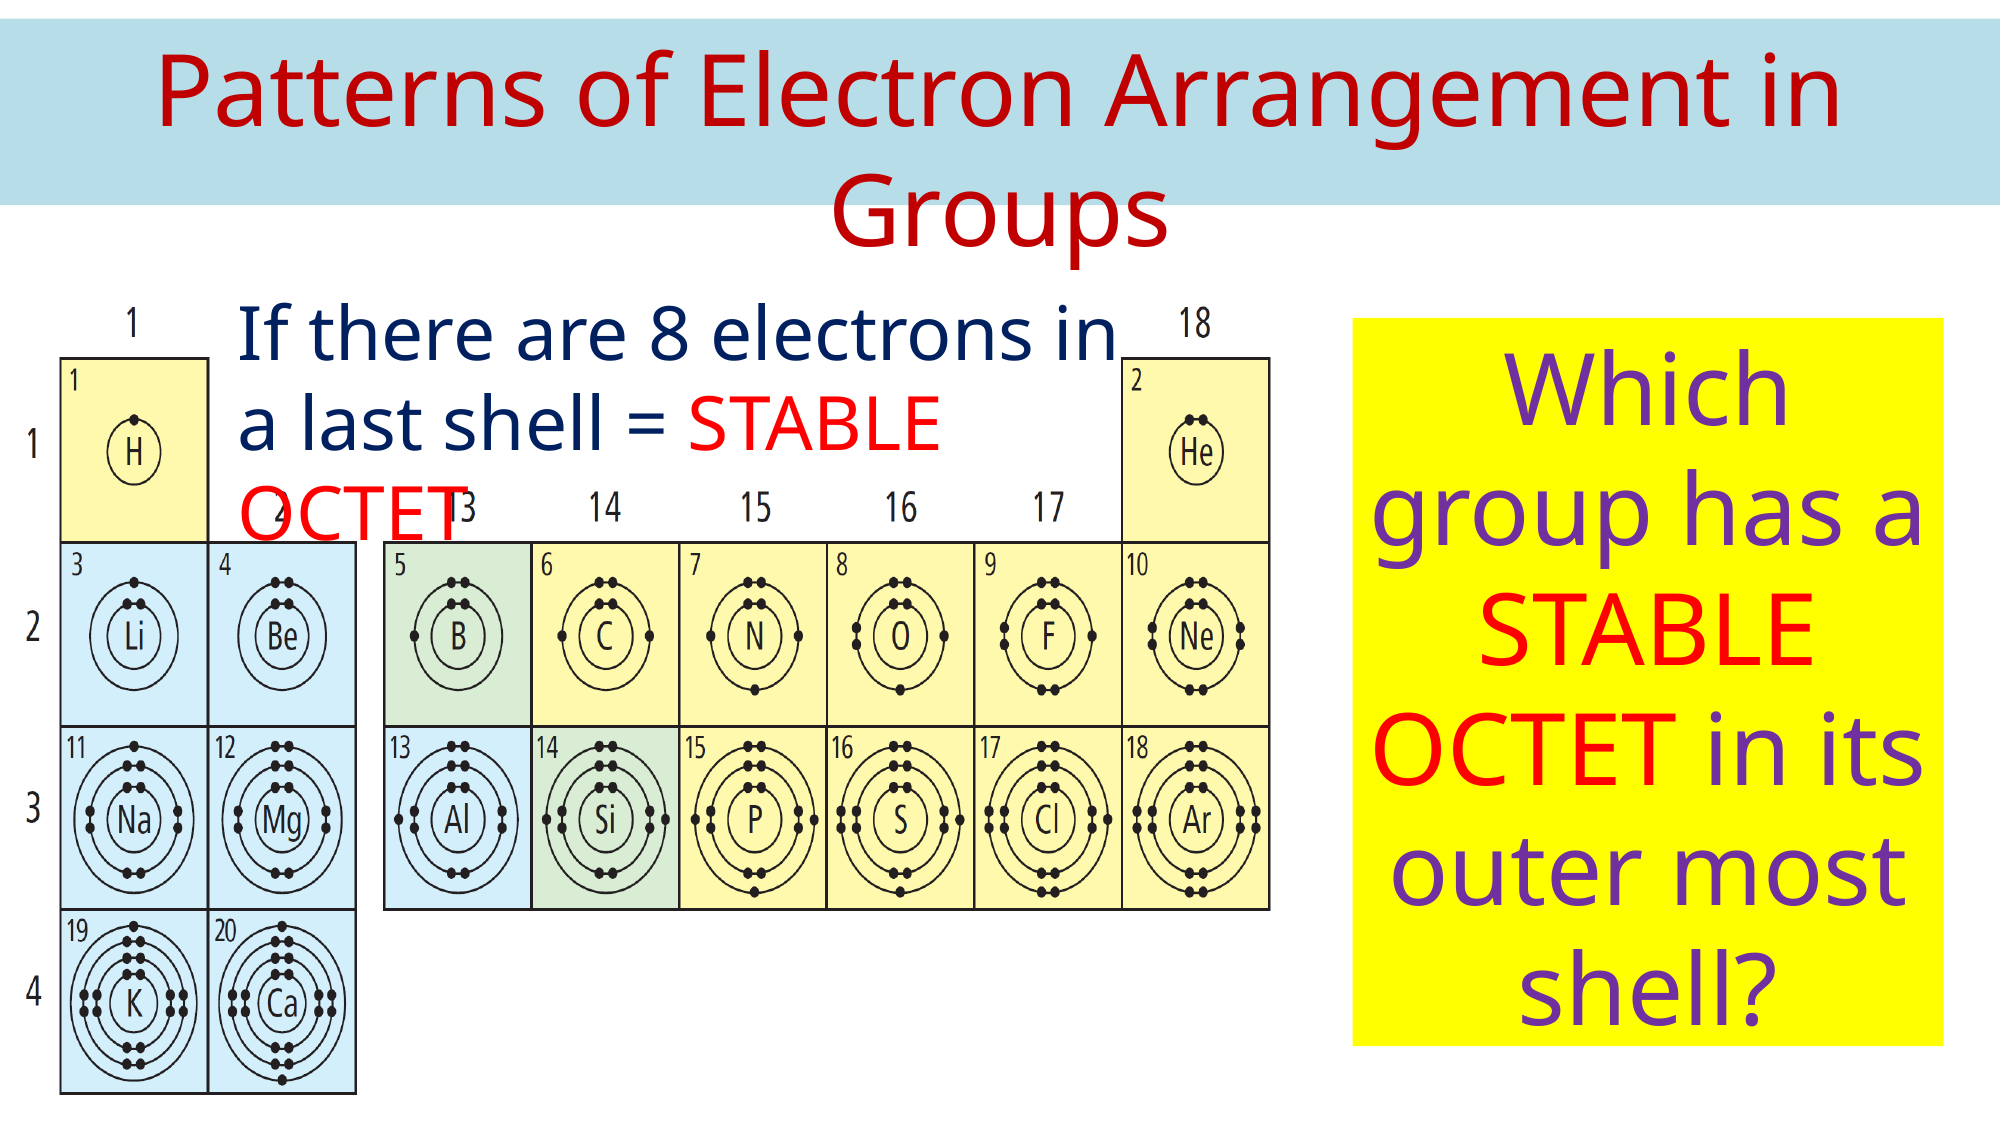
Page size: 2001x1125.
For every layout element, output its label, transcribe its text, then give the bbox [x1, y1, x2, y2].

title Patterns of Electron Arrangement in Groups [1126, 18, 2000, 206]
title Patterns of Electron Arrangement in Groups [0, 18, 260, 206]
picture [0, 270, 1297, 1109]
text_box [260, 0, 1126, 269]
text_box Which group has a STABLE OCTET in its outer most shell? [1352, 317, 1944, 1047]
